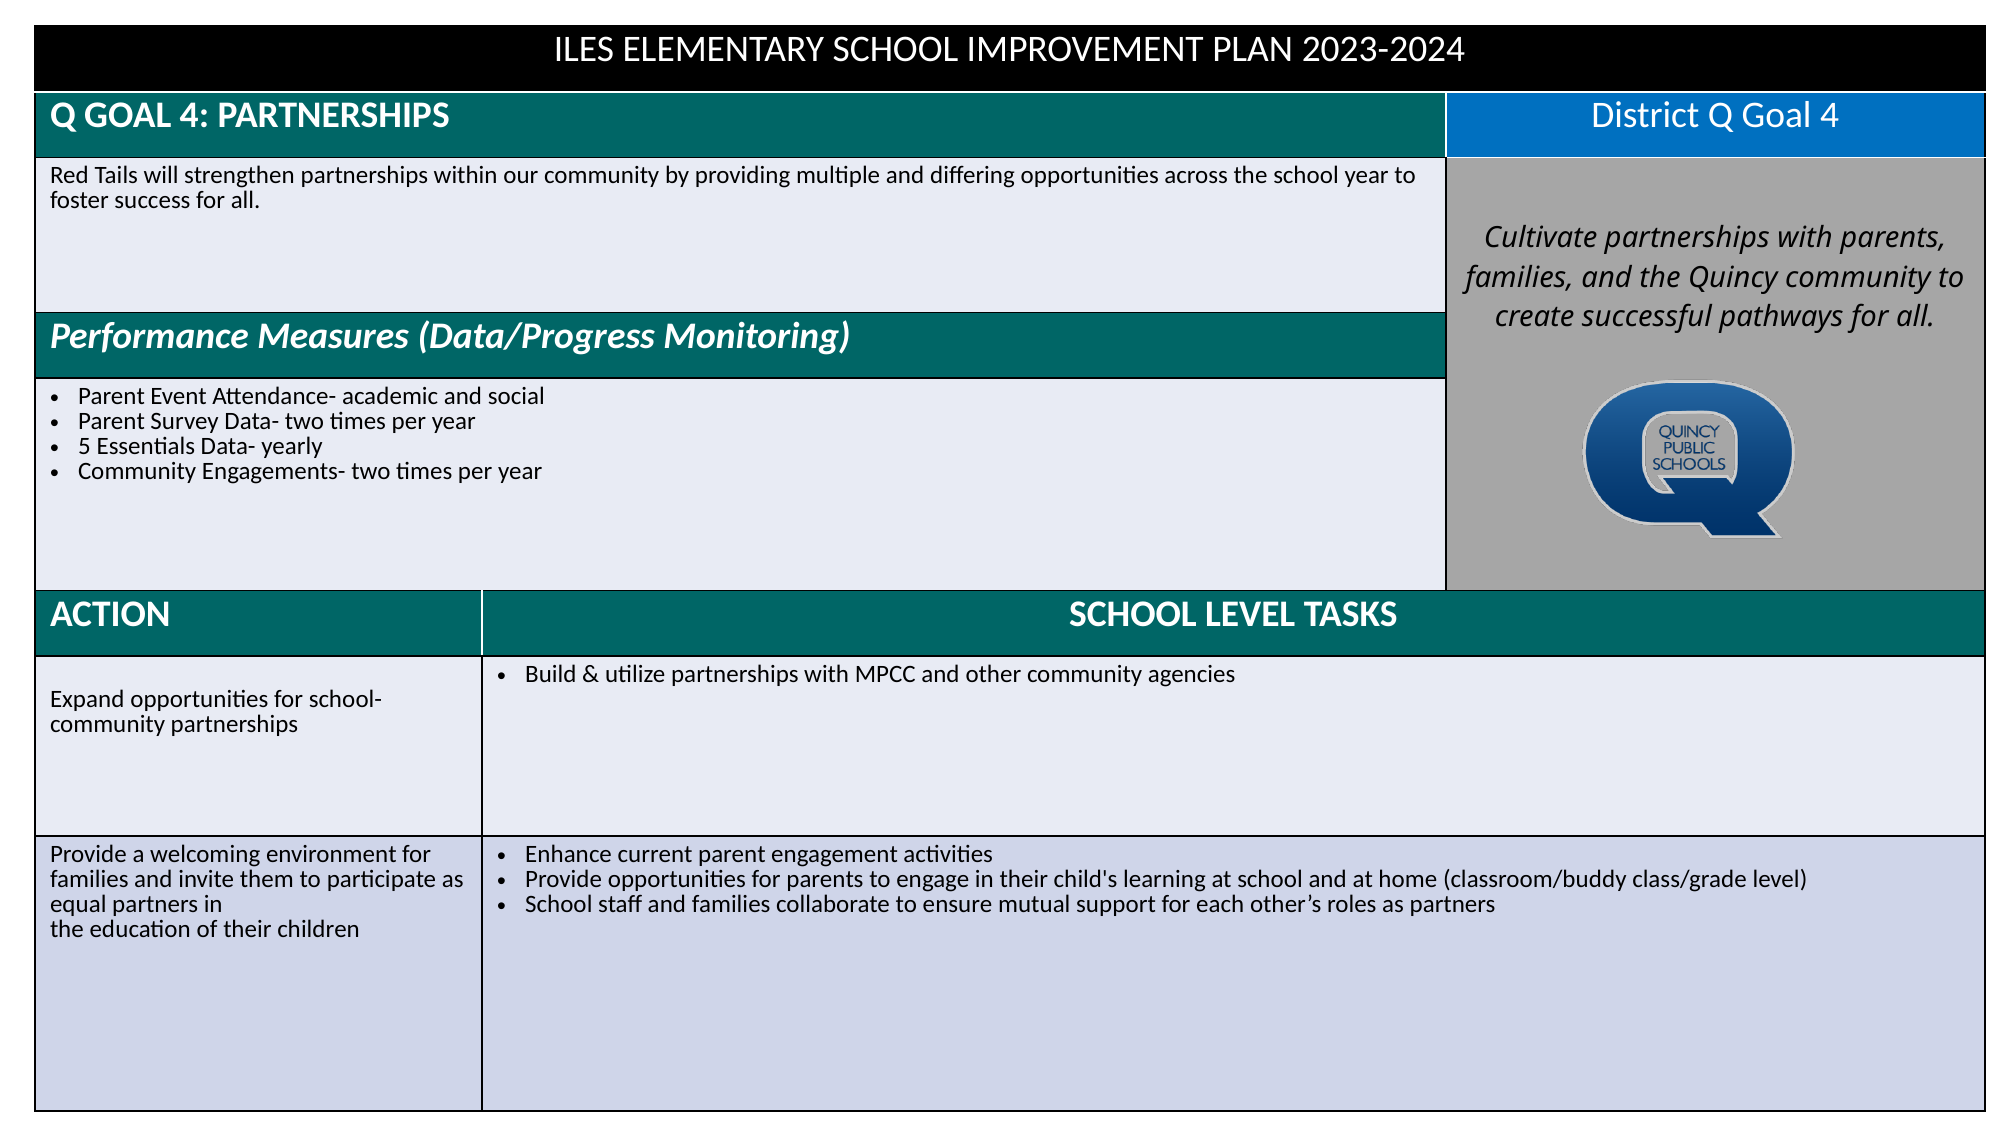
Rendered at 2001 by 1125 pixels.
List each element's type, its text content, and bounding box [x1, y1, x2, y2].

table_cell Enhance current parent engagement activities Provide opportunities for parents to engage in their child's learning at school and at home (classroom/buddy class/grade level) School staff and families collaborate to ensure mutual support for each other’s roles as partners [483, 837, 1984, 1110]
table_cell District Q Goal 4 [1447, 93, 1984, 157]
picture [1574, 365, 1801, 550]
table_cell Cultivate partnerships with parents, families, and the Quincy community to create successful pathways for all. [1447, 158, 1984, 590]
table_cell Build & utilize partnerships with MPCC and other community agencies [483, 657, 1984, 835]
table_cell Expand opportunities for school-community partnerships [36, 657, 481, 835]
table_cell ACTION [36, 591, 481, 655]
table_cell Performance Measures (Data/Progress Monitoring) [36, 313, 1445, 377]
table_header ILES ELEMENTARY SCHOOL IMPROVEMENT PLAN 2023-2024 [36, 27, 1984, 91]
table_cell Provide a welcoming environment for families and invite them to participate as equal partners in the education of their children [36, 837, 481, 1110]
table_cell Q GOAL 4: PARTNERSHIPS [36, 93, 1445, 157]
table_cell Parent Event Attendance- academic and social Parent Survey Data- two times per year 5 Essentials Data- yearly Community Engagements- two times per year [36, 379, 1445, 590]
table_cell Red Tails will strengthen partnerships within our community by providing multiple and differing opportunities across the school year to foster success for all. [36, 158, 1445, 312]
table_cell SCHOOL LEVEL TASKS [483, 591, 1984, 655]
